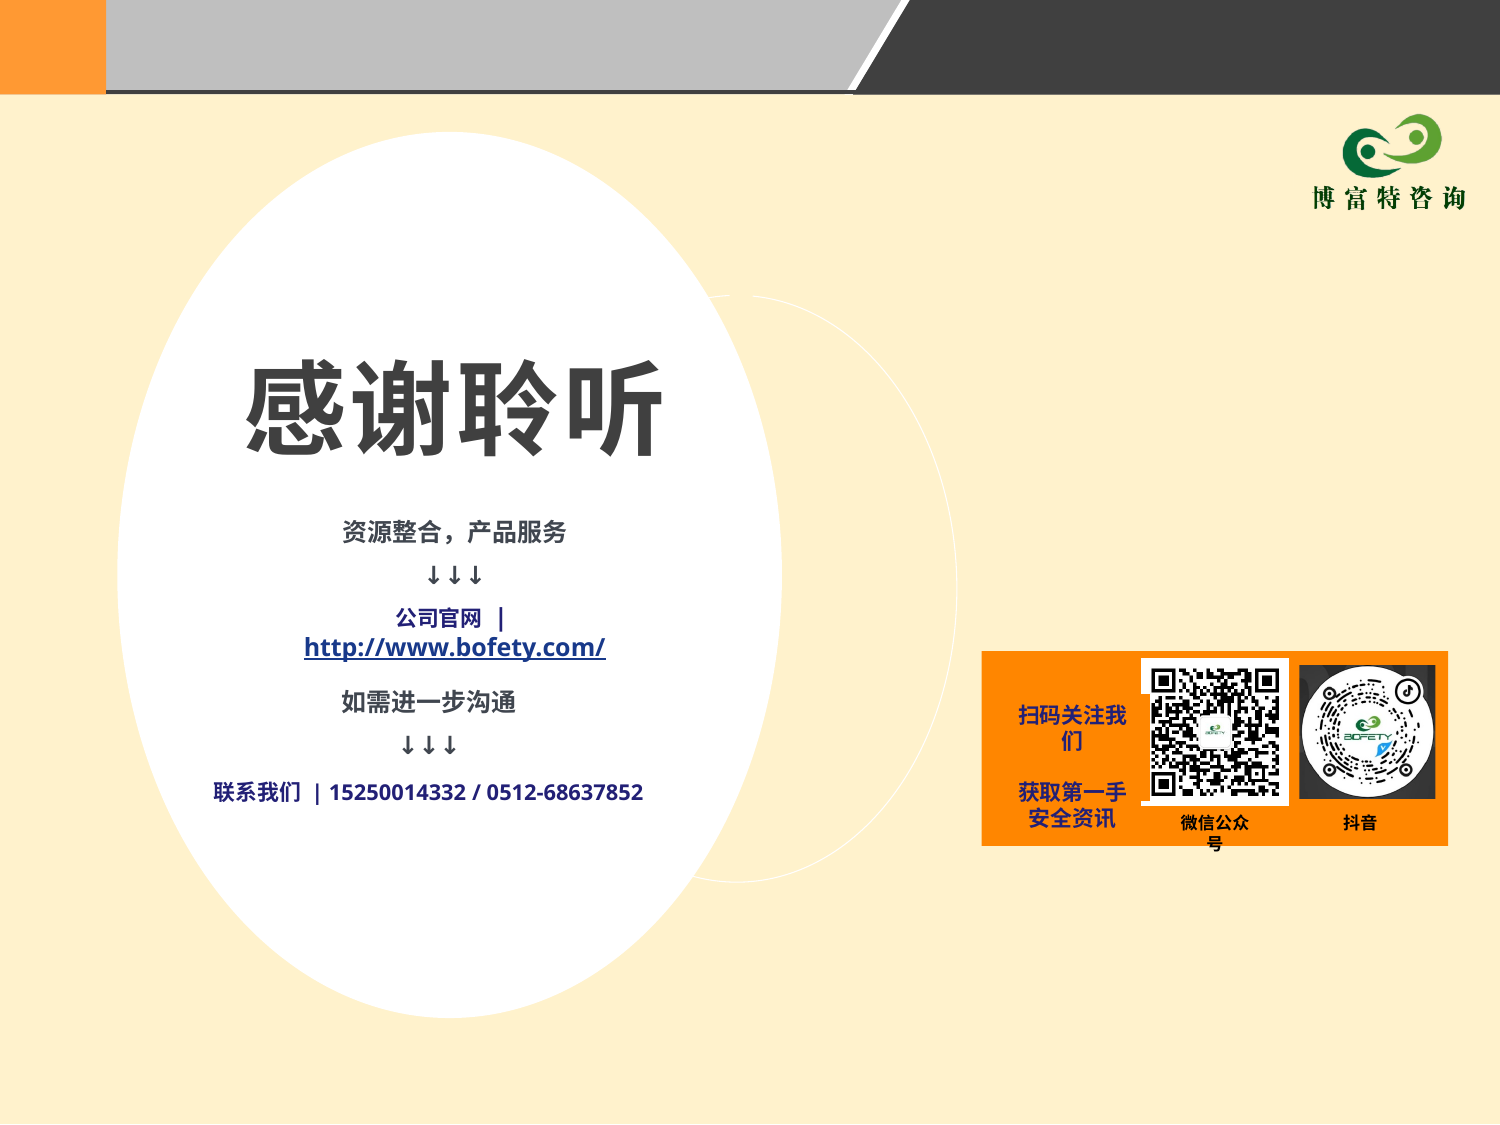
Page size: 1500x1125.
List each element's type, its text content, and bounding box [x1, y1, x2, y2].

text_box 抖音 [1302, 804, 1418, 841]
text_box 如需进一步沟通 ↓↓↓ 联系我们 | 15250014332 / 0512-68637852 [181, 679, 677, 812]
picture [0, 95, 1500, 1125]
text_box 资源整合，产品服务 ↓↓↓ 公司官网 | http://www.bofety.com/ [261, 509, 649, 639]
text_box [981, 650, 1449, 847]
text_box 扫码关注我们 获取第一手安全资讯 [995, 694, 1141, 801]
text_box 微信公众号 [1157, 806, 1273, 862]
title 感谢聆听 [129, 323, 780, 469]
